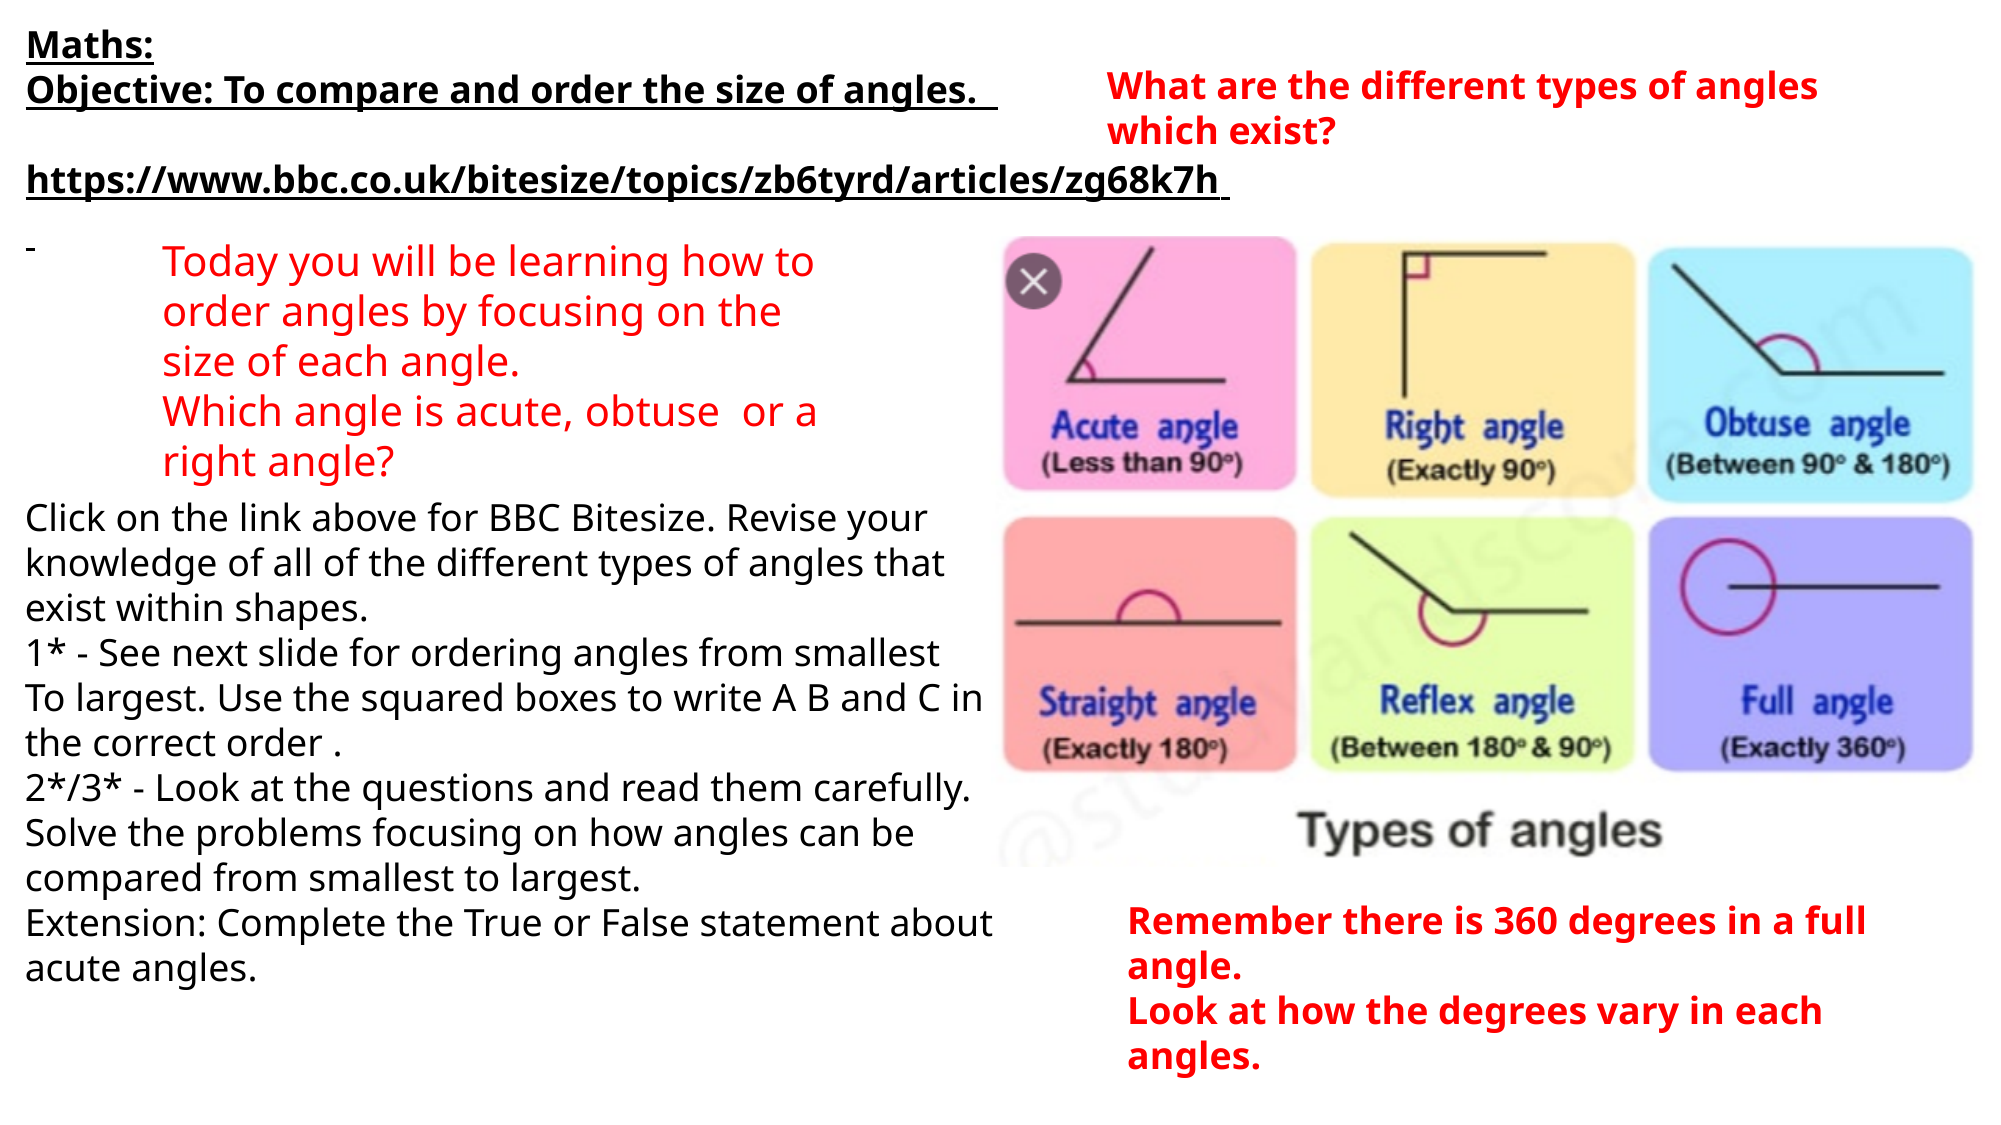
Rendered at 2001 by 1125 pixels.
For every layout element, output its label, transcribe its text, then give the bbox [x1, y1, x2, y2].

text_box Today you will be learning how to order angles by focusing on the size of each angle. Which angle is acute, obtuse or a right angle? [147, 227, 845, 493]
text_box Remember there is 360 degrees in a full angle. Look at how the degrees vary in each angles. [1112, 889, 1884, 1085]
picture [991, 236, 1989, 867]
text_box Click on the link above for BBC Bitesize. Revise your knowledge of all of the different types of angles that exist within shapes. 1* - See next slide for ordering angles from smallest To largest. Use the squared boxes to write A B and C in the correct order . 2*/3* - Look at the questions and read them carefully. Solve the problems focusing on how angles can be compared from smallest to largest. Extension: Complete the True or False statement about acute angles. [9, 486, 1015, 997]
text_box [40, 153, 1041, 214]
text_box What are the different types of angles which exist? [1092, 54, 1914, 160]
text_box Maths: Objective: To compare and order the size of angles. https://www.bbc.co.uk/bitesize/topics/zb6tyrd/articles/zg68k7h [10, 13, 1972, 305]
